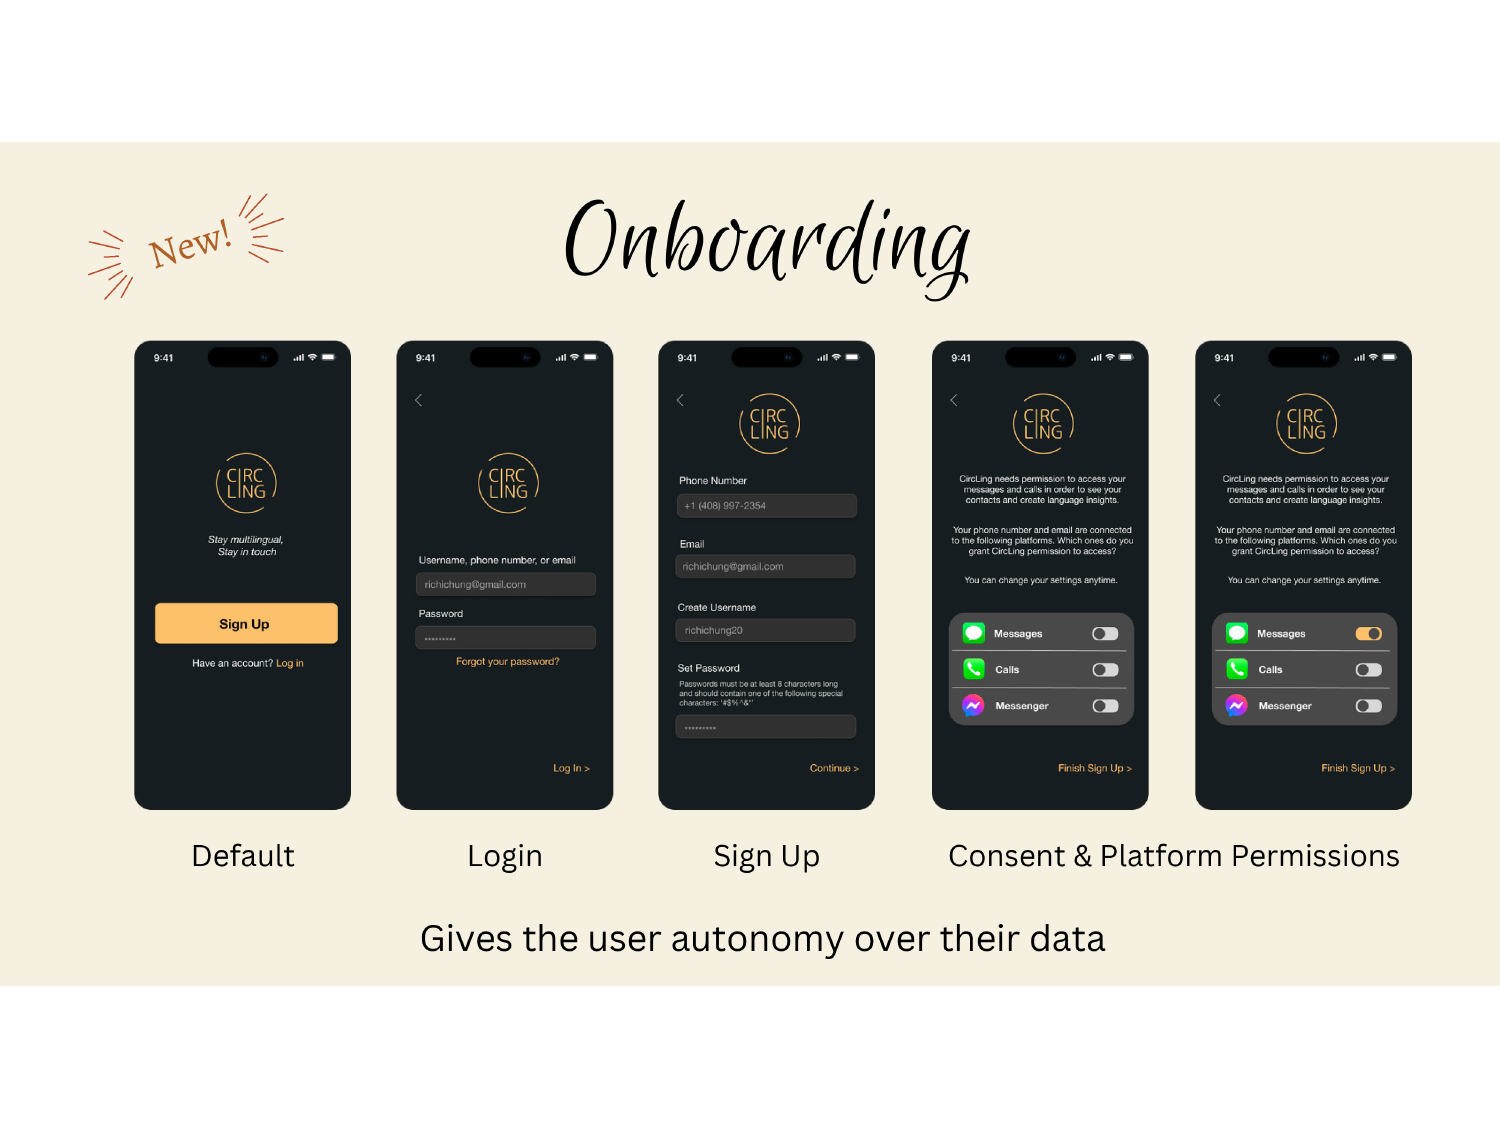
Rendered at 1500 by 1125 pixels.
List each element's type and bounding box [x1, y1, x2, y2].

picture [0, 141, 1500, 987]
